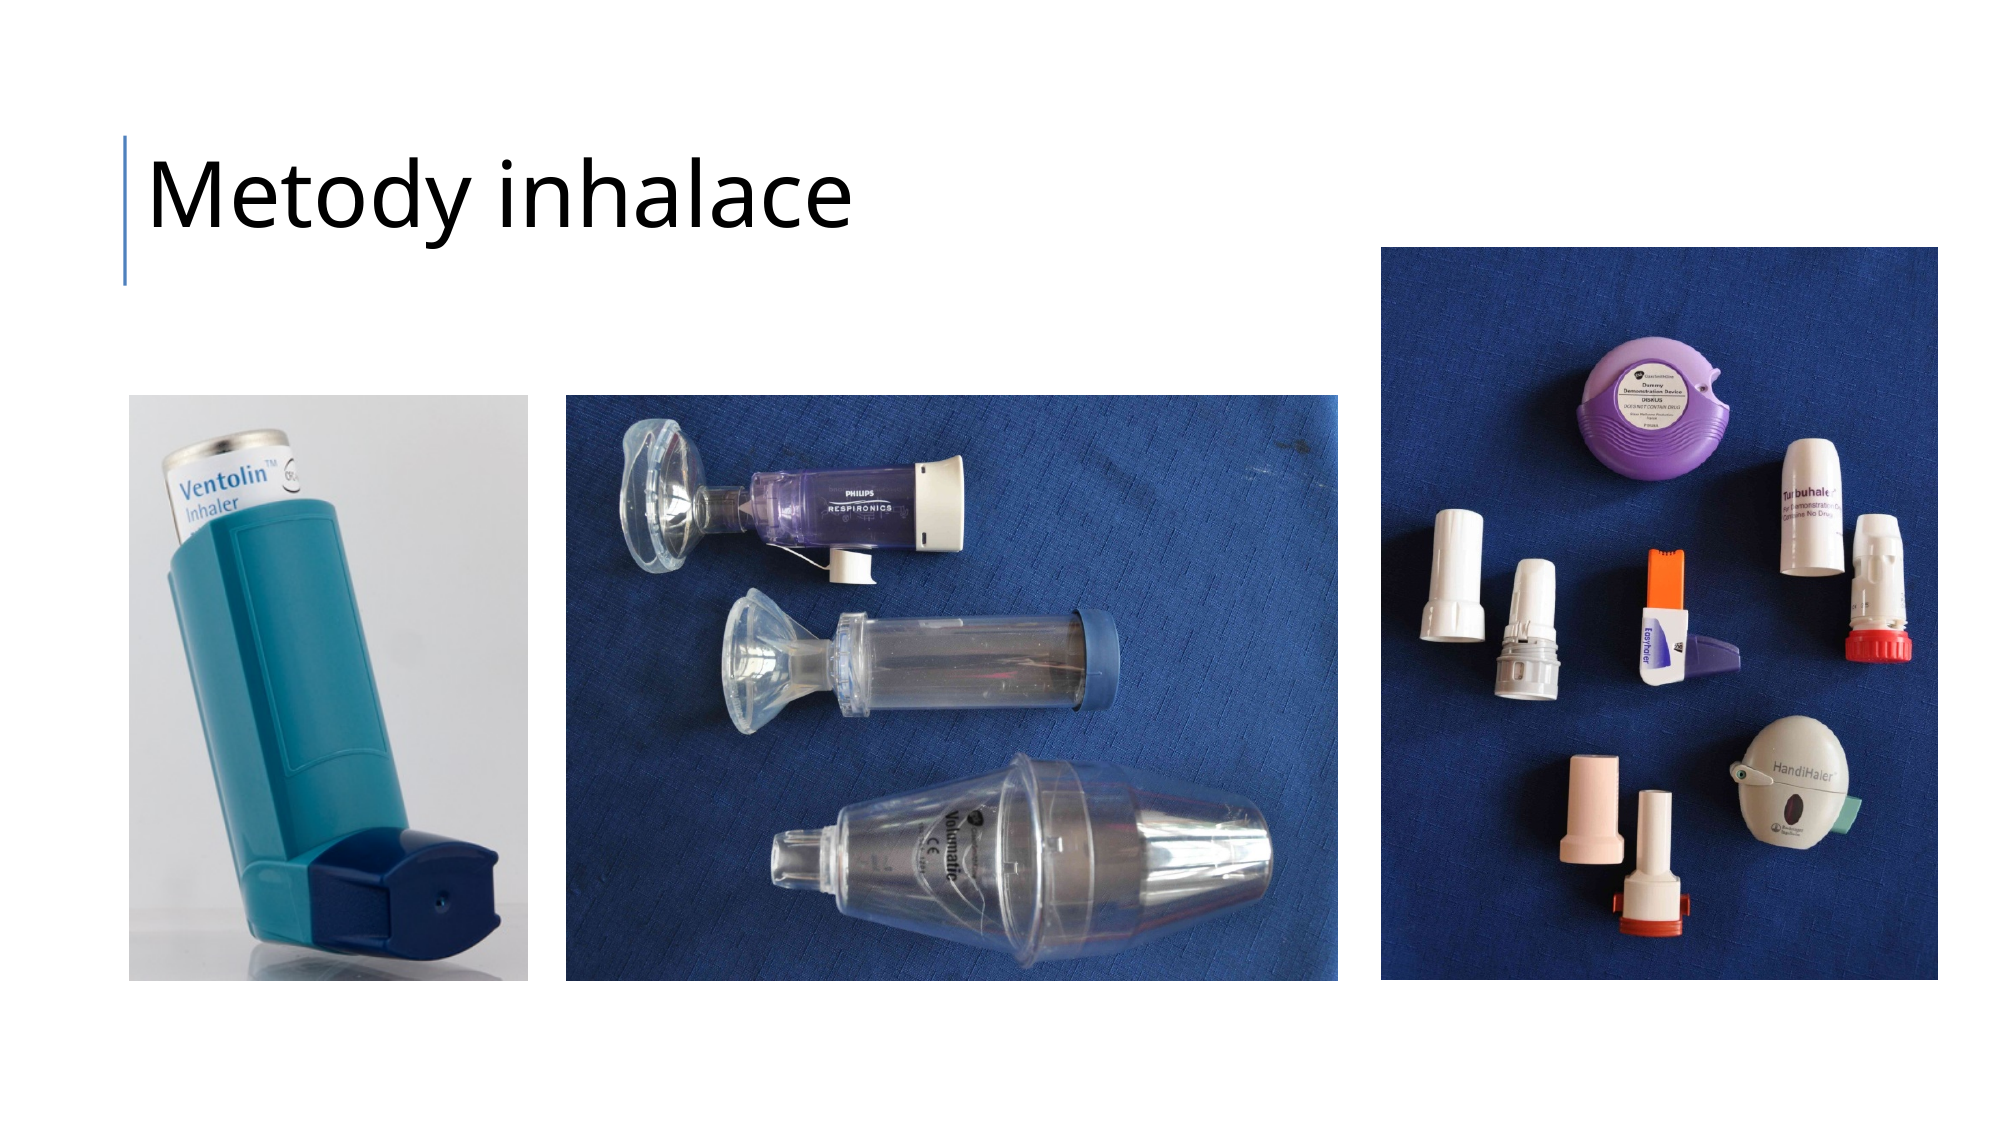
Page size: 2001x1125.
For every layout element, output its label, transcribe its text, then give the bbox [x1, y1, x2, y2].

text_box Metody inhalace [130, 135, 1406, 248]
picture [566, 395, 1338, 981]
picture [129, 395, 528, 981]
picture [1381, 247, 1938, 980]
